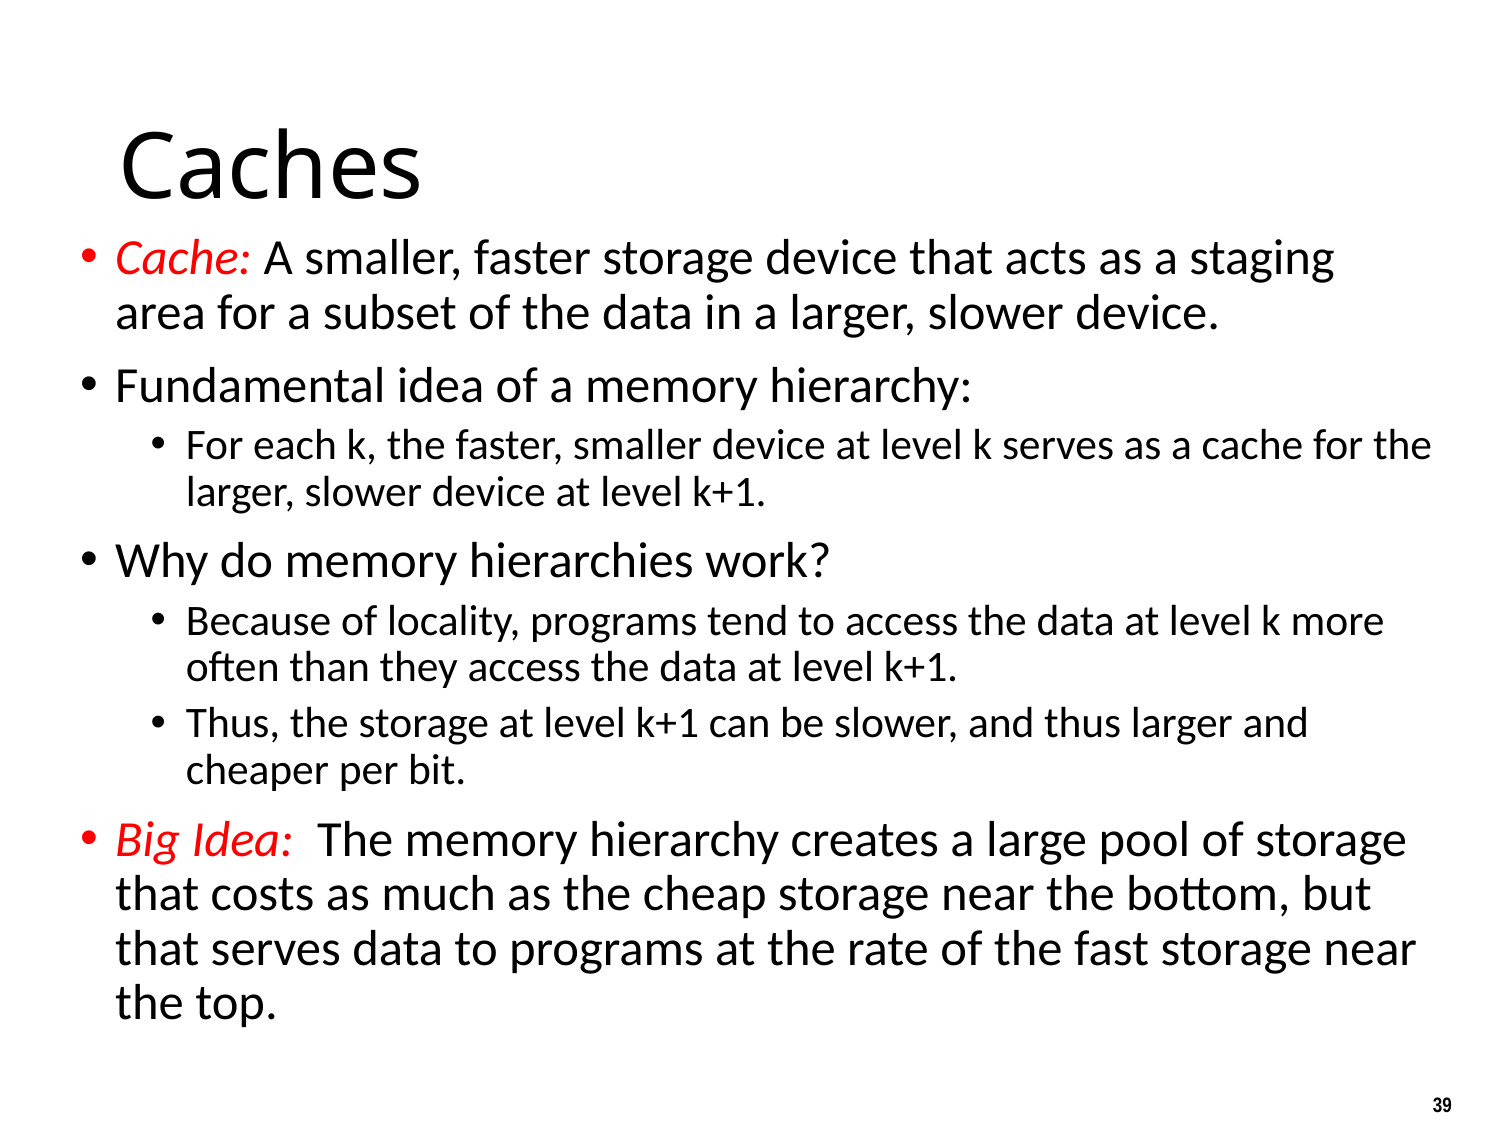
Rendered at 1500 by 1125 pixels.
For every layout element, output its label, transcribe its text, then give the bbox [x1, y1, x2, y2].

title Caches [103, 59, 1397, 223]
list Cache: A smaller, faster storage device that acts as a staging area for a subset of the data in a larger, slower device. Fundamental idea of a memory hierarchy: For each k, the faster, smaller device at level k serves as a cache for the larger, slower device at level k+1. Why do memory hierarchies work? Because of locality, programs tend to access the data at level k more often than they access the data at level k+1. Thus, the storage at level k+1 can be slower, and thus larger and cheaper per bit. Big Idea: The memory hierarchy creates a large pool of storage that costs as much as the cheap storage near the bottom, but that serves data to programs at the rate of the fast storage near the top. [65, 223, 1450, 1040]
